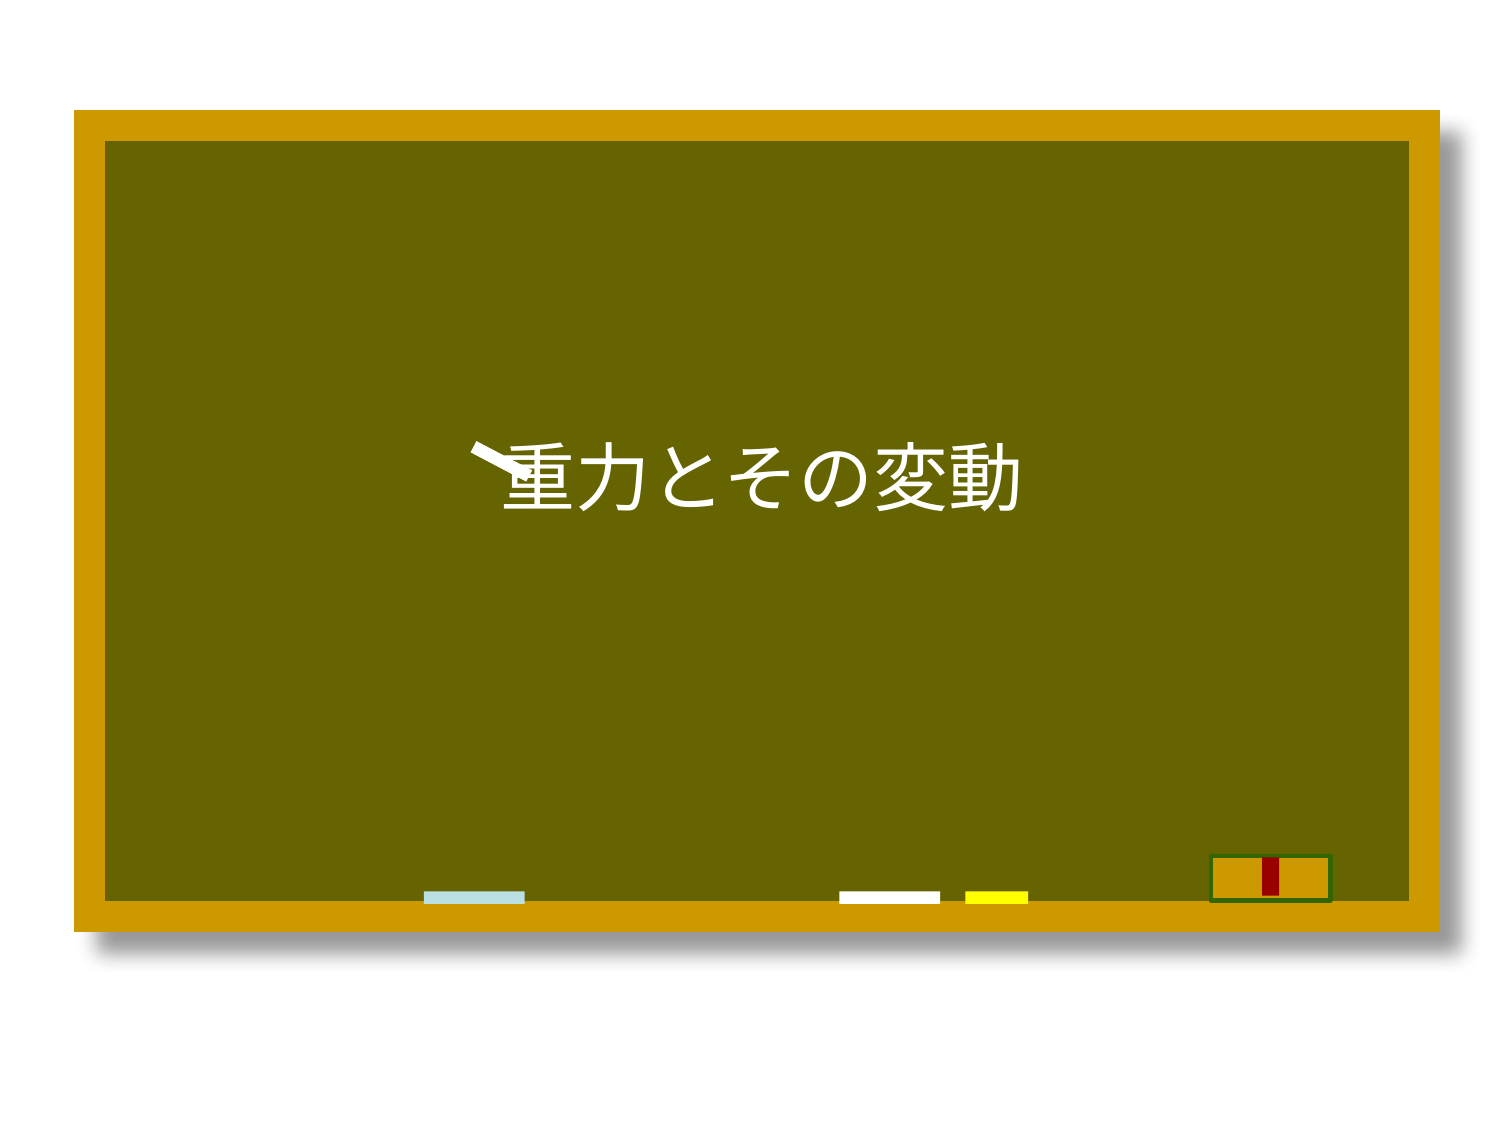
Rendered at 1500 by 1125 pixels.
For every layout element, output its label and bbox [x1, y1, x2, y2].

text_box [89, 125, 1425, 918]
